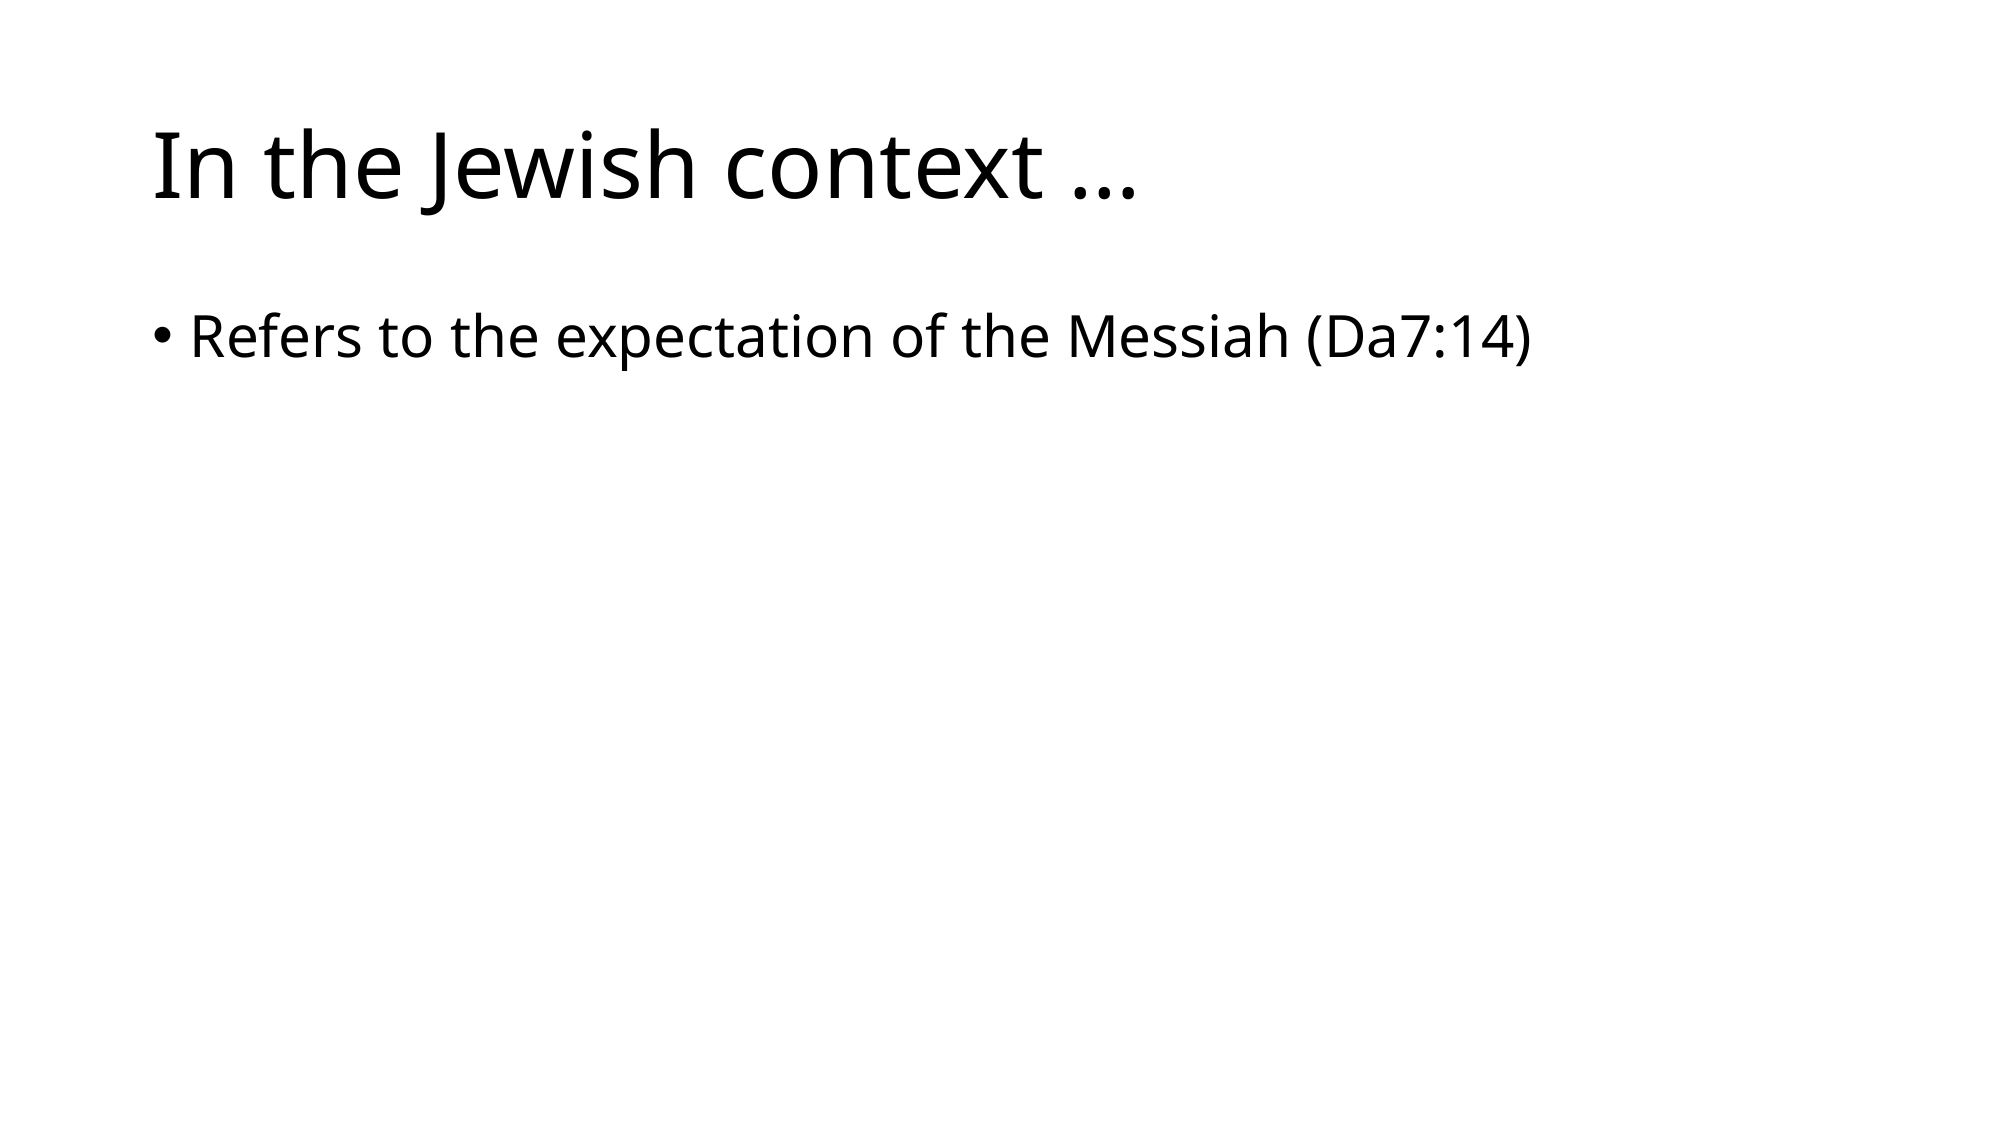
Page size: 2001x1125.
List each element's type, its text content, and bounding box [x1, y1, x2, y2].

title In the Jewish context … [137, 59, 1863, 278]
list Refers to the expectation of the Messiah (Da7:14) [137, 299, 1863, 1014]
